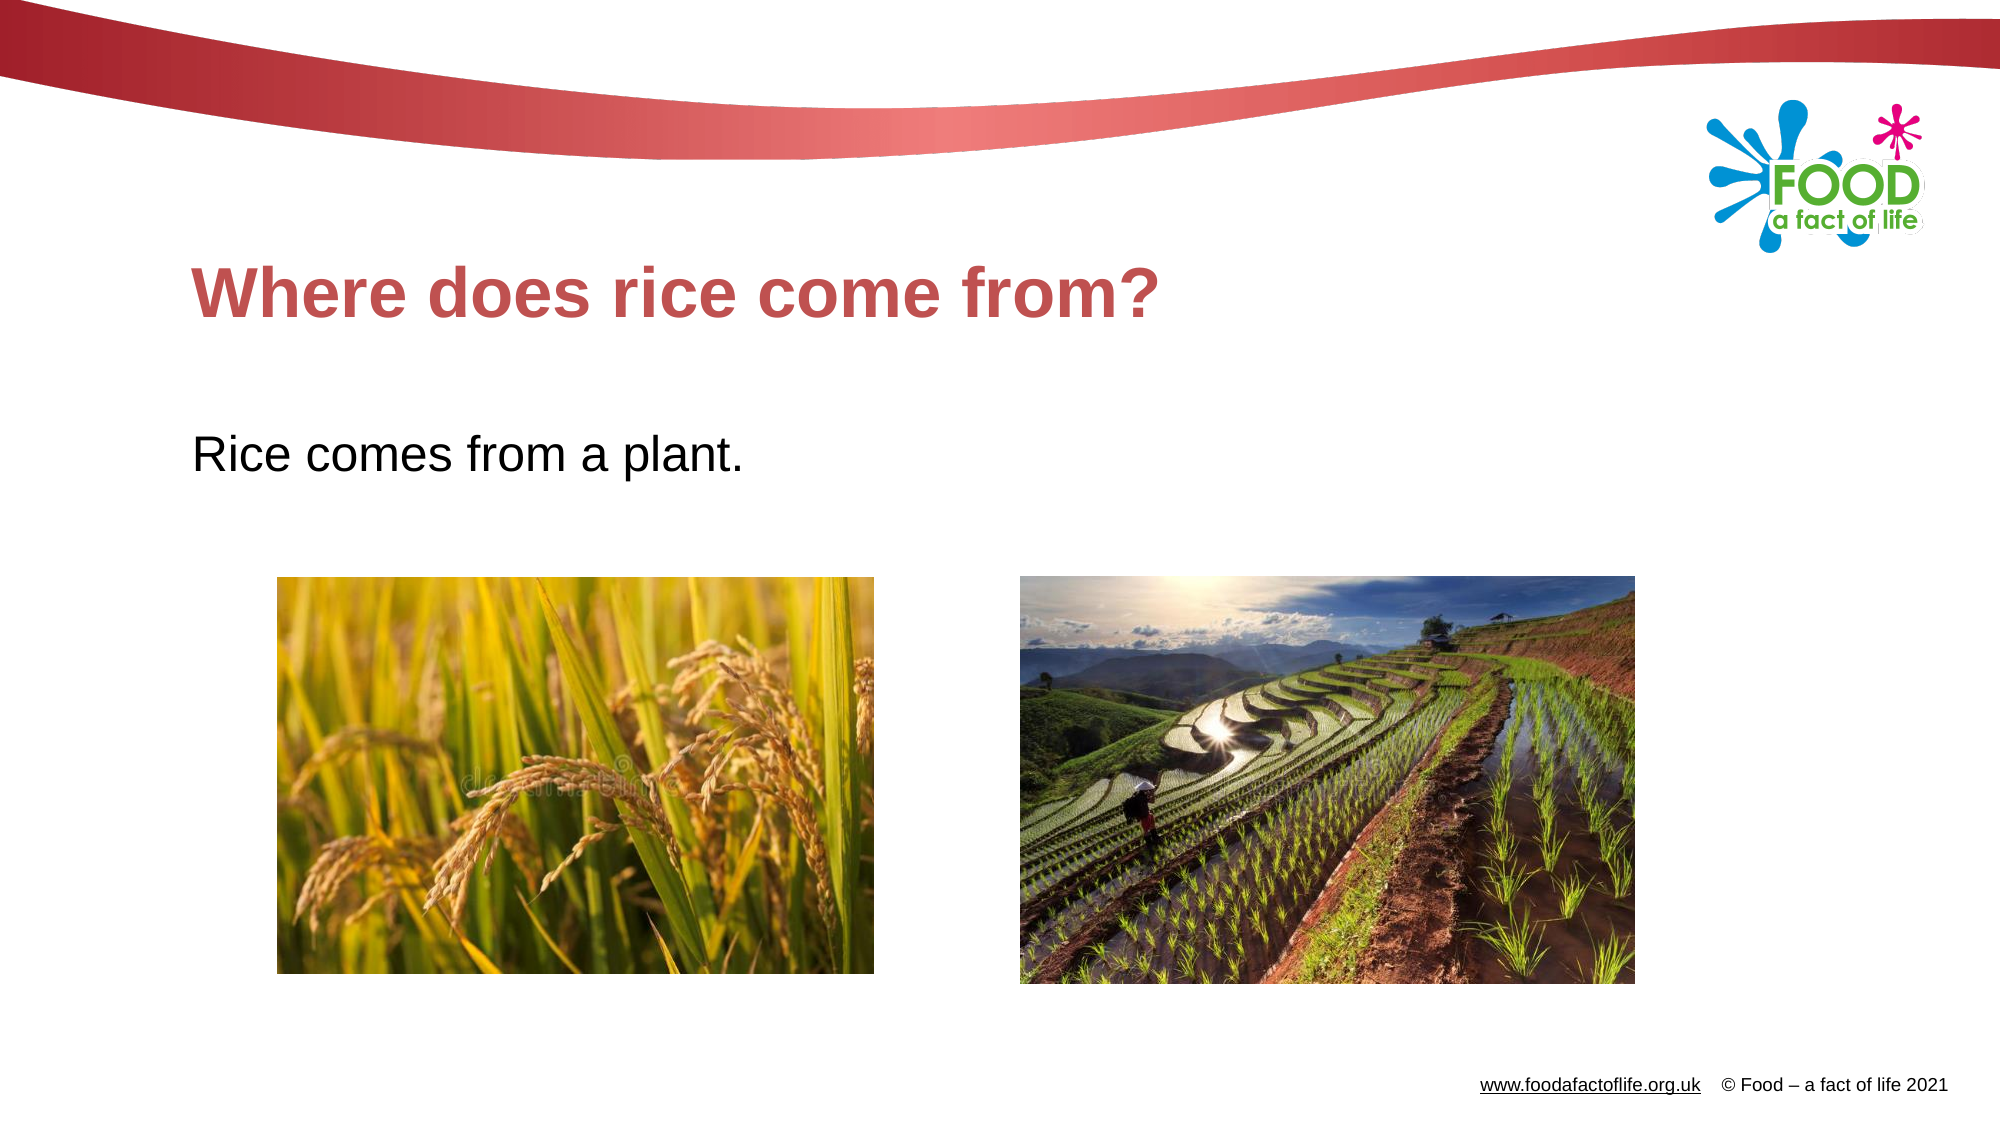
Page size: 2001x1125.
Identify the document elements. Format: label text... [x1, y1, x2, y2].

title Where does rice come from? [191, 256, 1787, 375]
subtitle Rice comes from a plant. [191, 421, 1256, 1013]
picture [0, 0, 2000, 1125]
